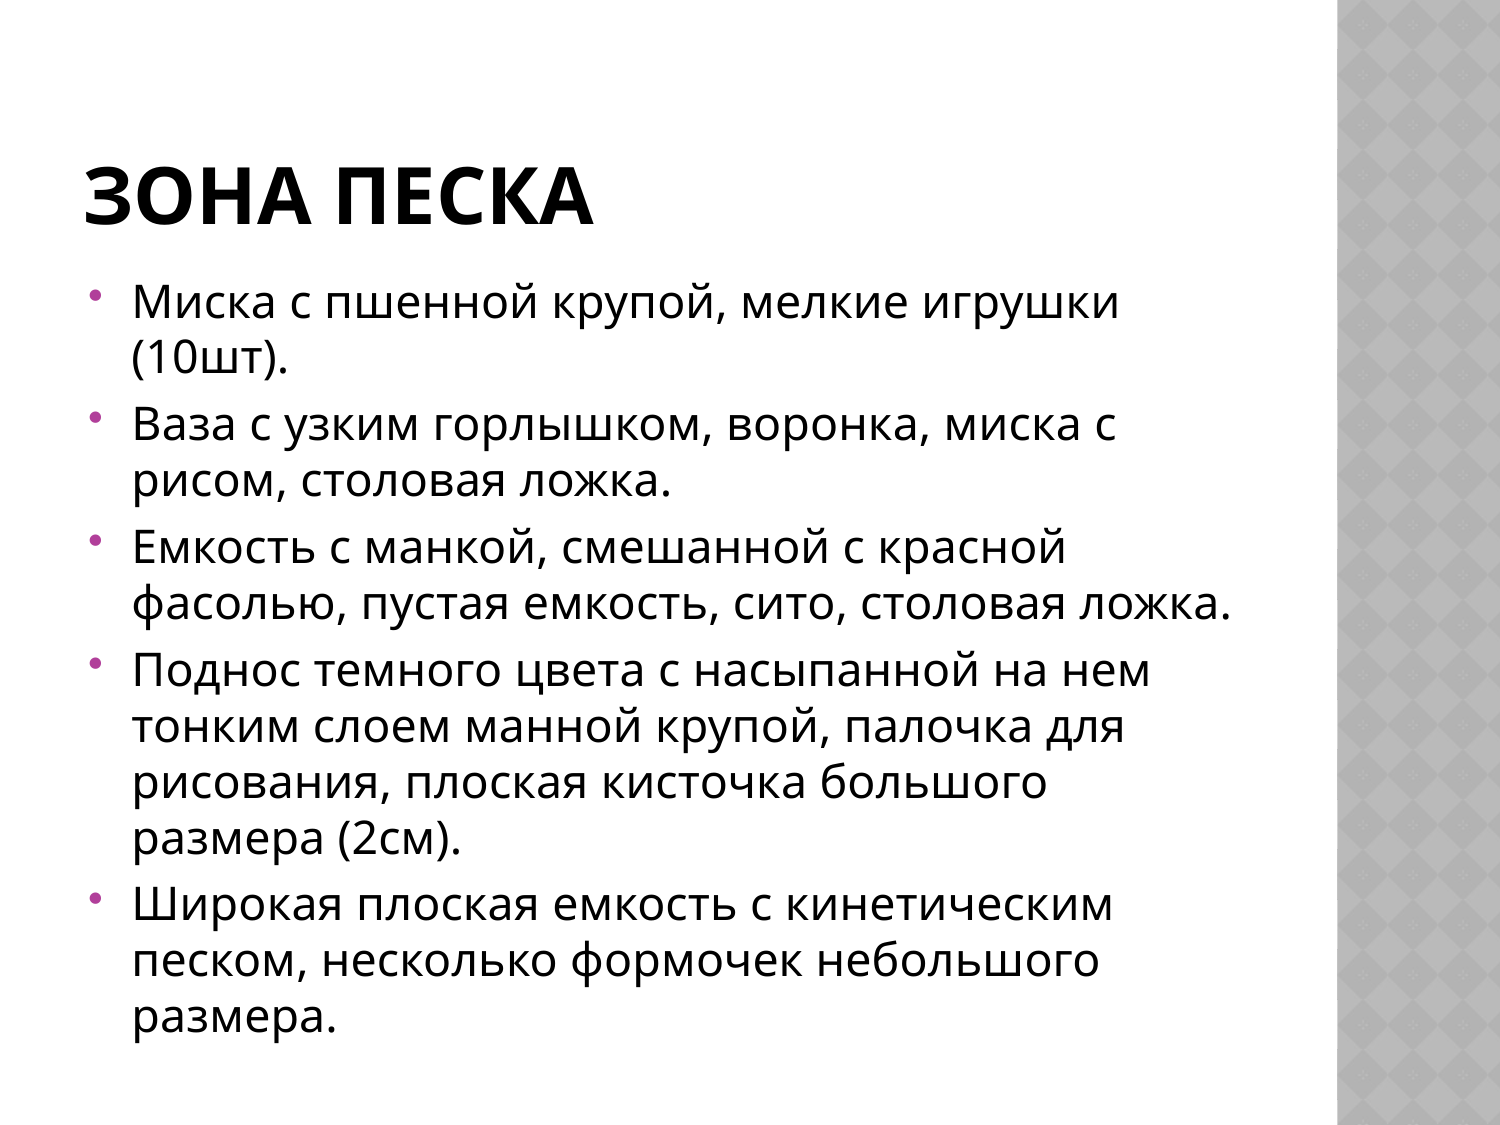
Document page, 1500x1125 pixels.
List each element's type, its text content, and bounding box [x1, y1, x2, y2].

list Миска с пшенной крупой, мелкие игрушки (10шт). Ваза с узким горлышком, воронка, миска с рисом, столовая ложка. Емкость с манкой, смешанной с красной фасолью, пустая емкость, сито, столовая ложка. Поднос темного цвета с насыпанной на нем тонким слоем манной крупой, палочка для рисования, плоская кисточка большого размера (2см). Широкая плоская емкость с кинетическим песком, несколько формочек небольшого размера. [75, 264, 1263, 1059]
title Зона песка [75, 52, 1263, 240]
